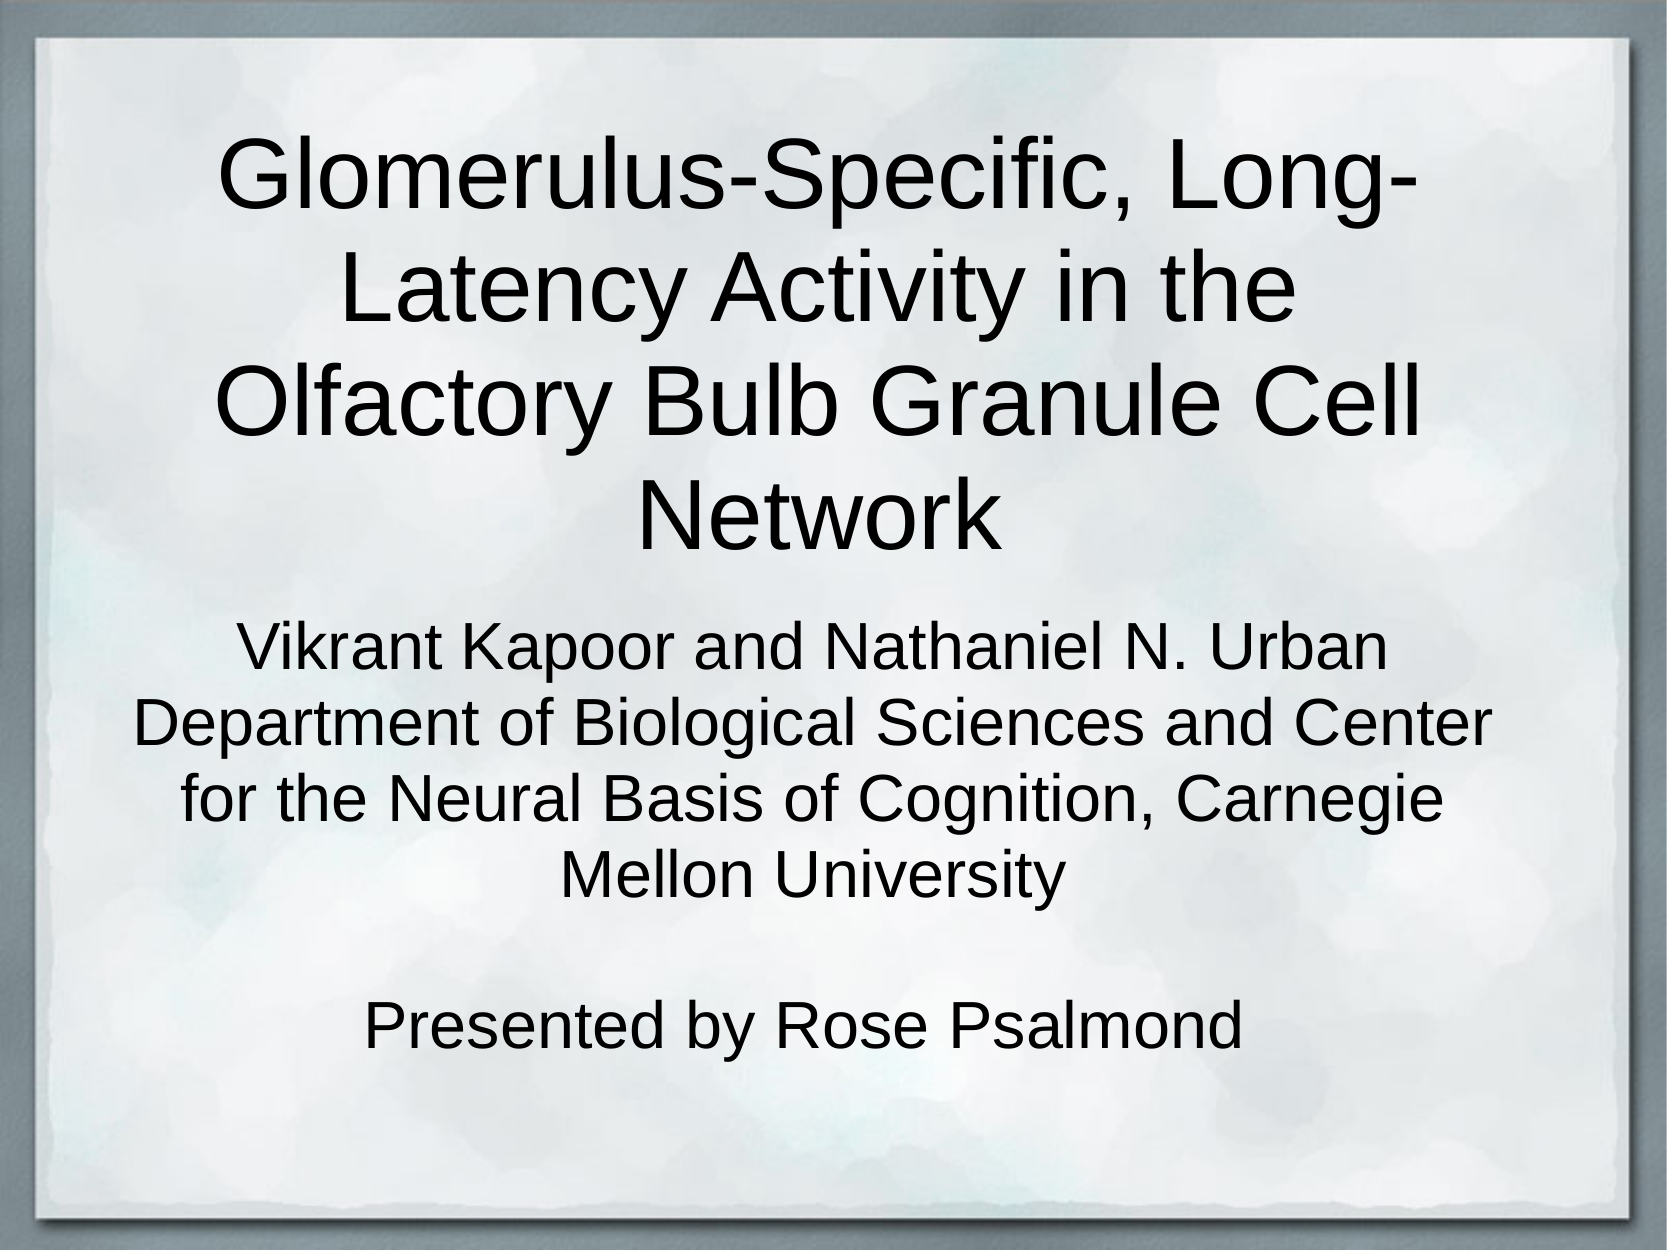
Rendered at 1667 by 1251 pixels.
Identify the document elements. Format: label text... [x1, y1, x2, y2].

subtitle Vikrant Kapoor and Nathaniel N. Urban Department of Biological Sciences and Center for the Neural Basis of Cognition, Carnegie Mellon University Presented by Rose Psalmond [113, 608, 1513, 1086]
title Glomerulus-Specific, Long-Latency Activity in the Olfactory Bulb Granule Cell Network [125, 116, 1513, 608]
picture [0, 0, 1667, 1250]
